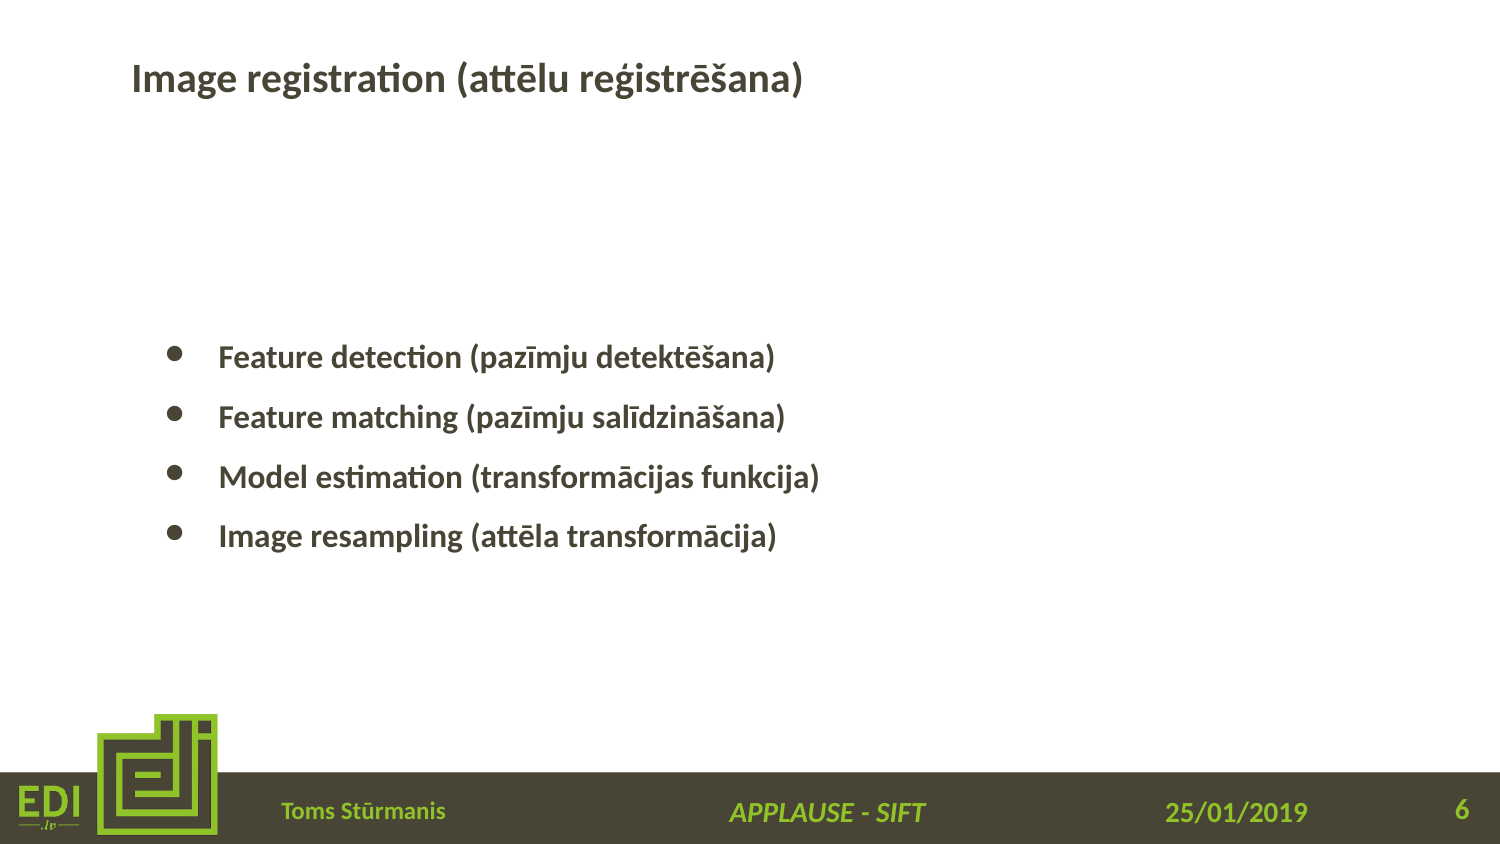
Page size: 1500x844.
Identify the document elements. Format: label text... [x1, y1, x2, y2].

text_box Image registration (attēlu reģistrēšana) [119, 44, 1155, 120]
text_box Feature detection (pazīmju detektēšana) Feature matching (pazīmju salīdzināšana) Model estimation (transformācijas funkcija) Image resampling (attēla transformācija) [128, 255, 1395, 658]
picture [0, 714, 1500, 844]
